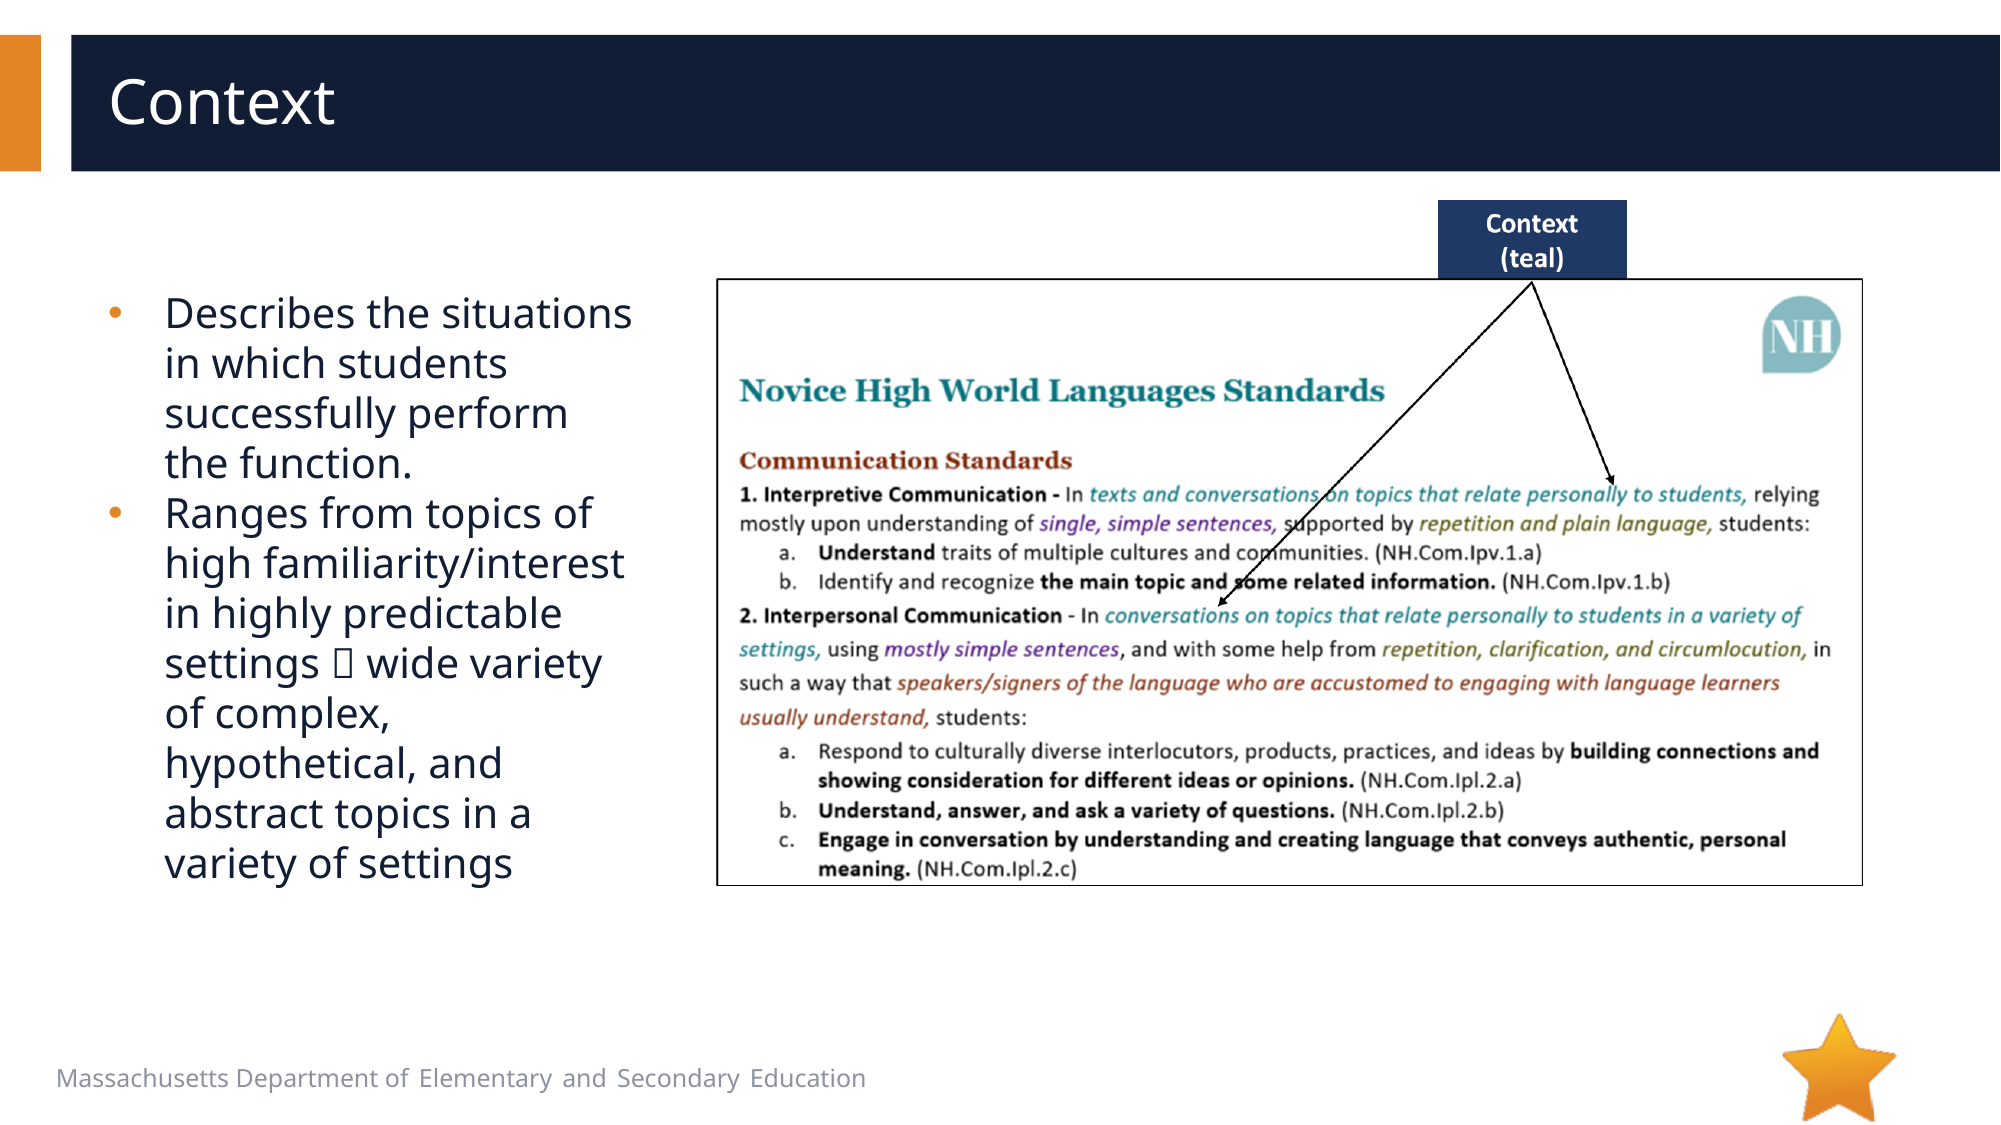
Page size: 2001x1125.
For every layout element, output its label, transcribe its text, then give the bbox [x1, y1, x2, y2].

picture [716, 195, 1863, 886]
title Context [93, 58, 1959, 150]
list Describes the situations in which students successfully perform the function. Ranges from topics of high familiarity/interest in highly predictable settings  wide variety of complex, hypothetical, and abstract topics in a variety of settings [93, 279, 655, 992]
picture [1773, 1000, 1909, 1125]
